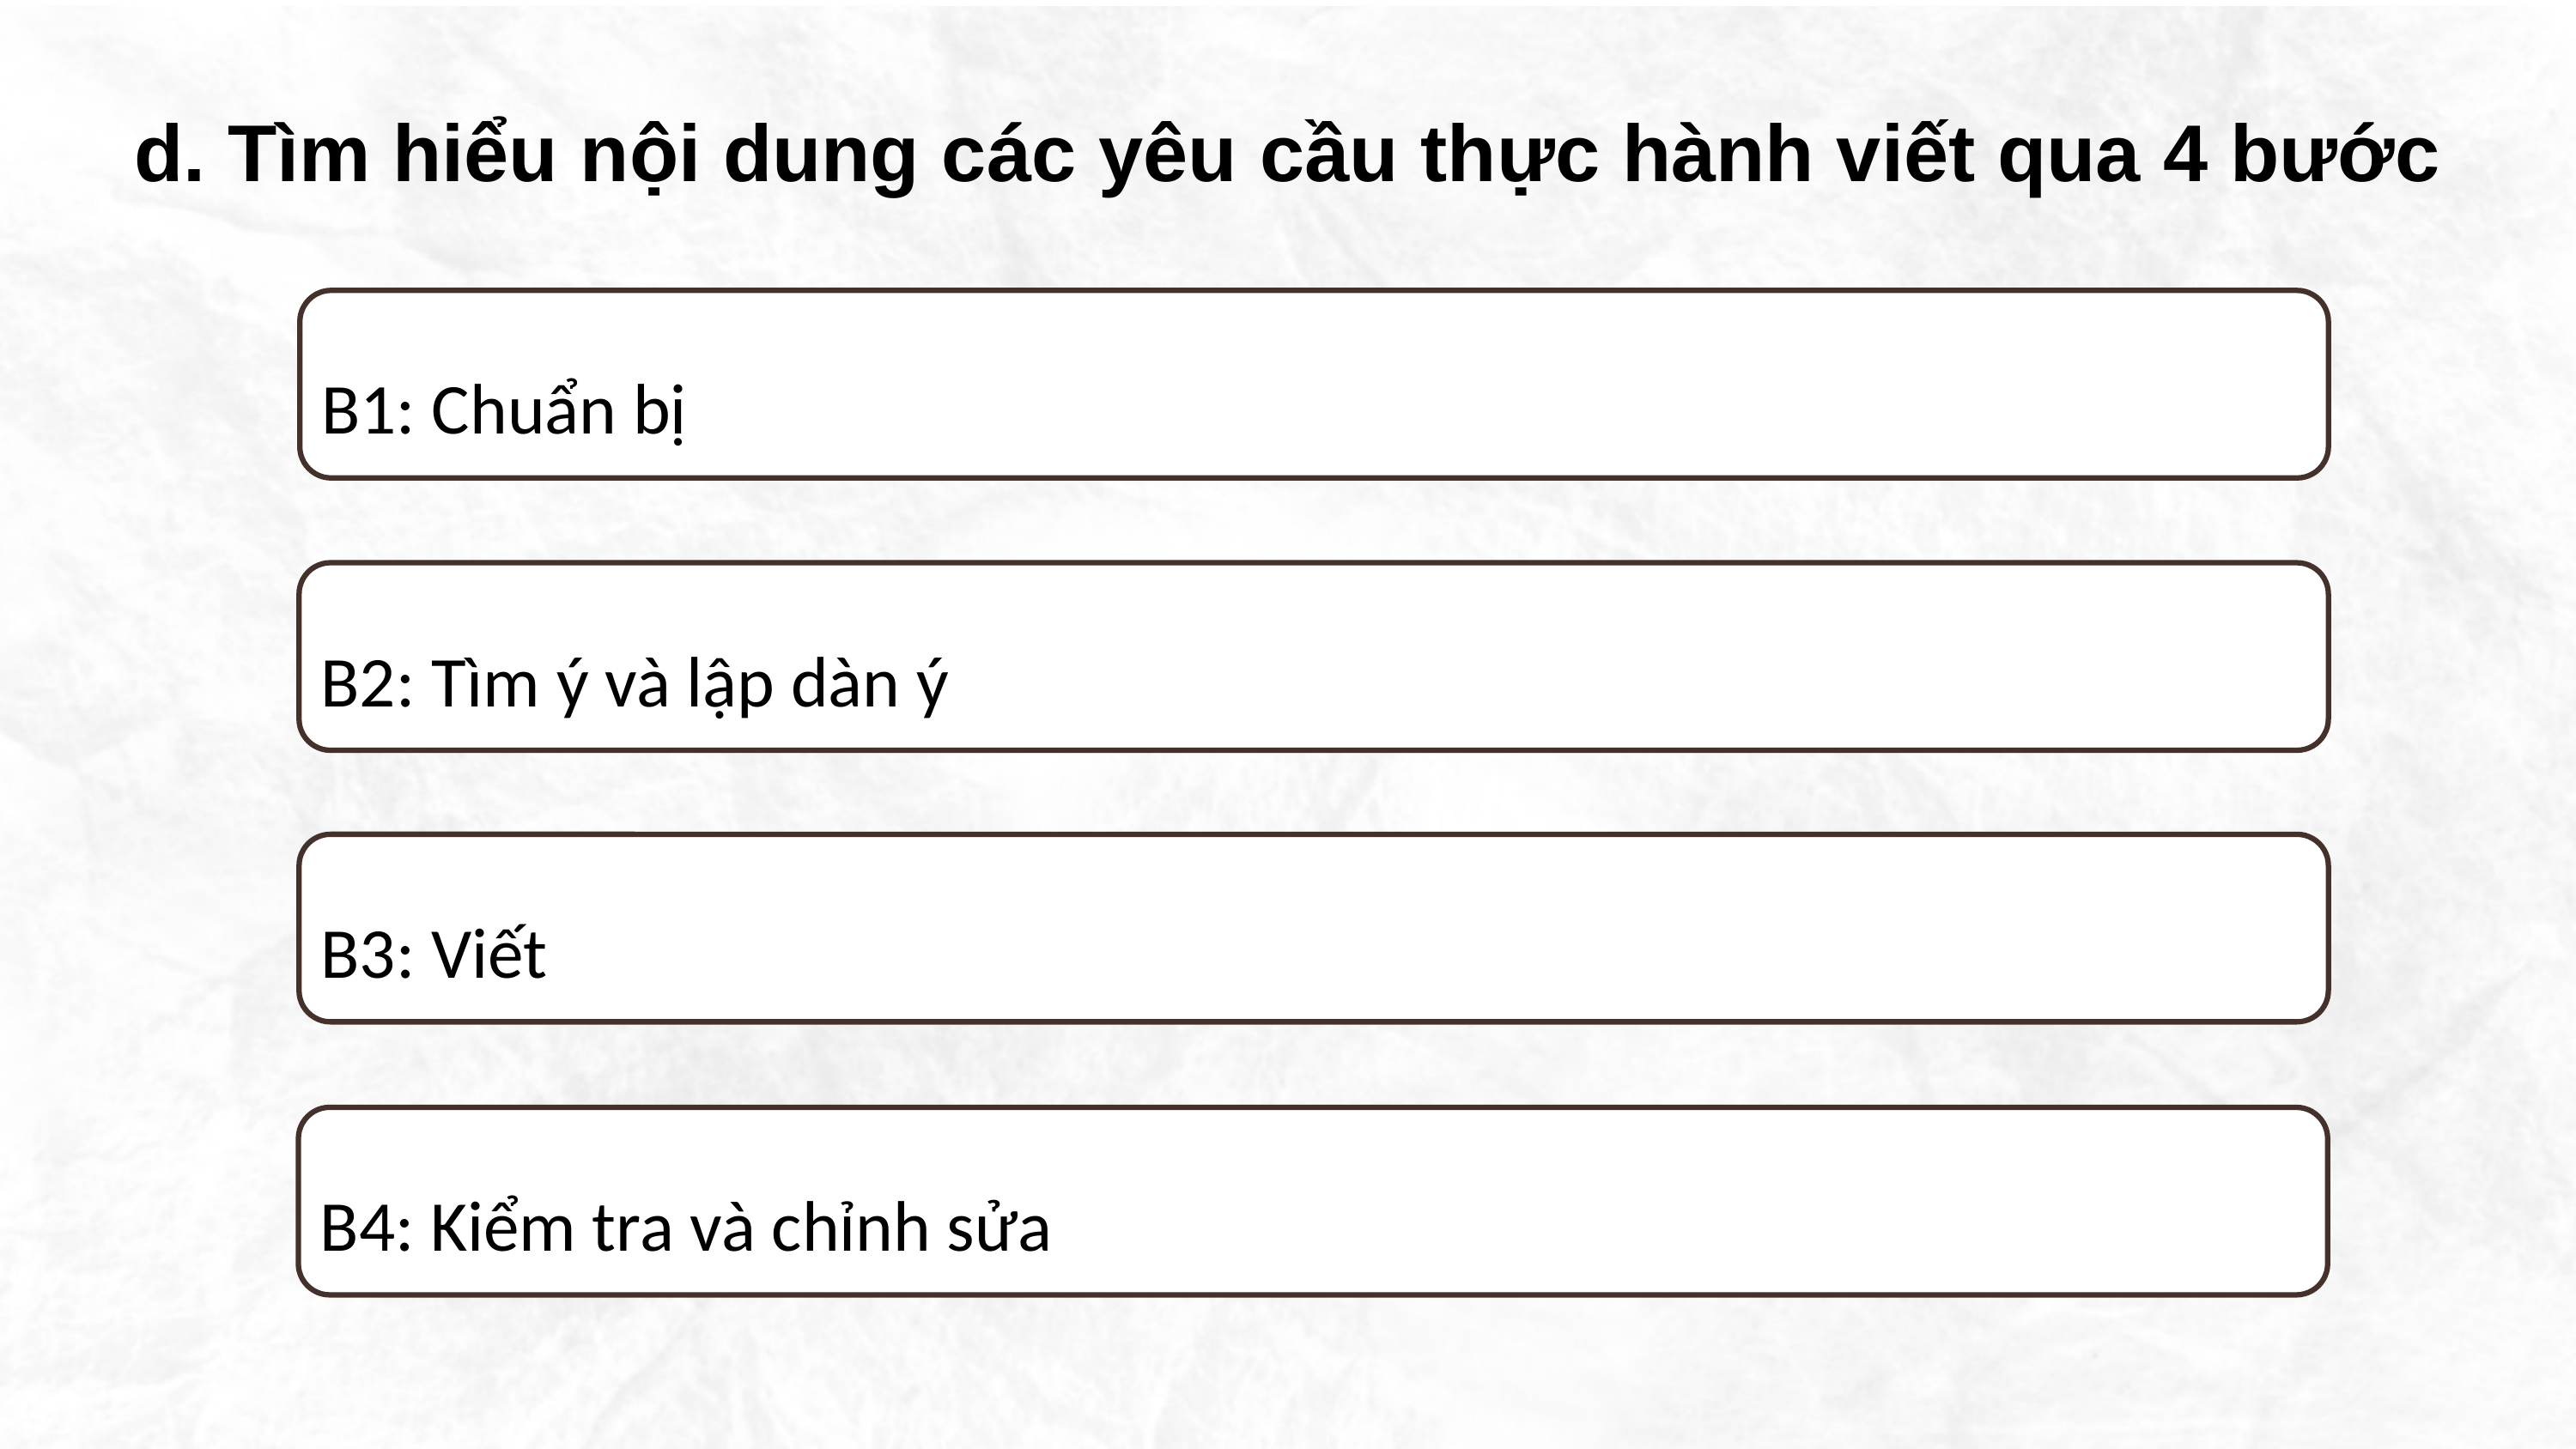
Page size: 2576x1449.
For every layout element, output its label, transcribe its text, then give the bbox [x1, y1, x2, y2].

text_box [0, 6, 2576, 1449]
text_box B4: Kiểm tra và chỉnh sửa [296, 1105, 2330, 1297]
text_box B3: Viết [297, 832, 2330, 1024]
text_box d. Tìm hiểu nội dung các yêu cầu thực hành viết qua 4 bước [48, 46, 2528, 204]
text_box B1: Chuẩn bị [298, 288, 2330, 480]
text_box B2: Tìm ý và lập dàn ý [297, 561, 2330, 753]
